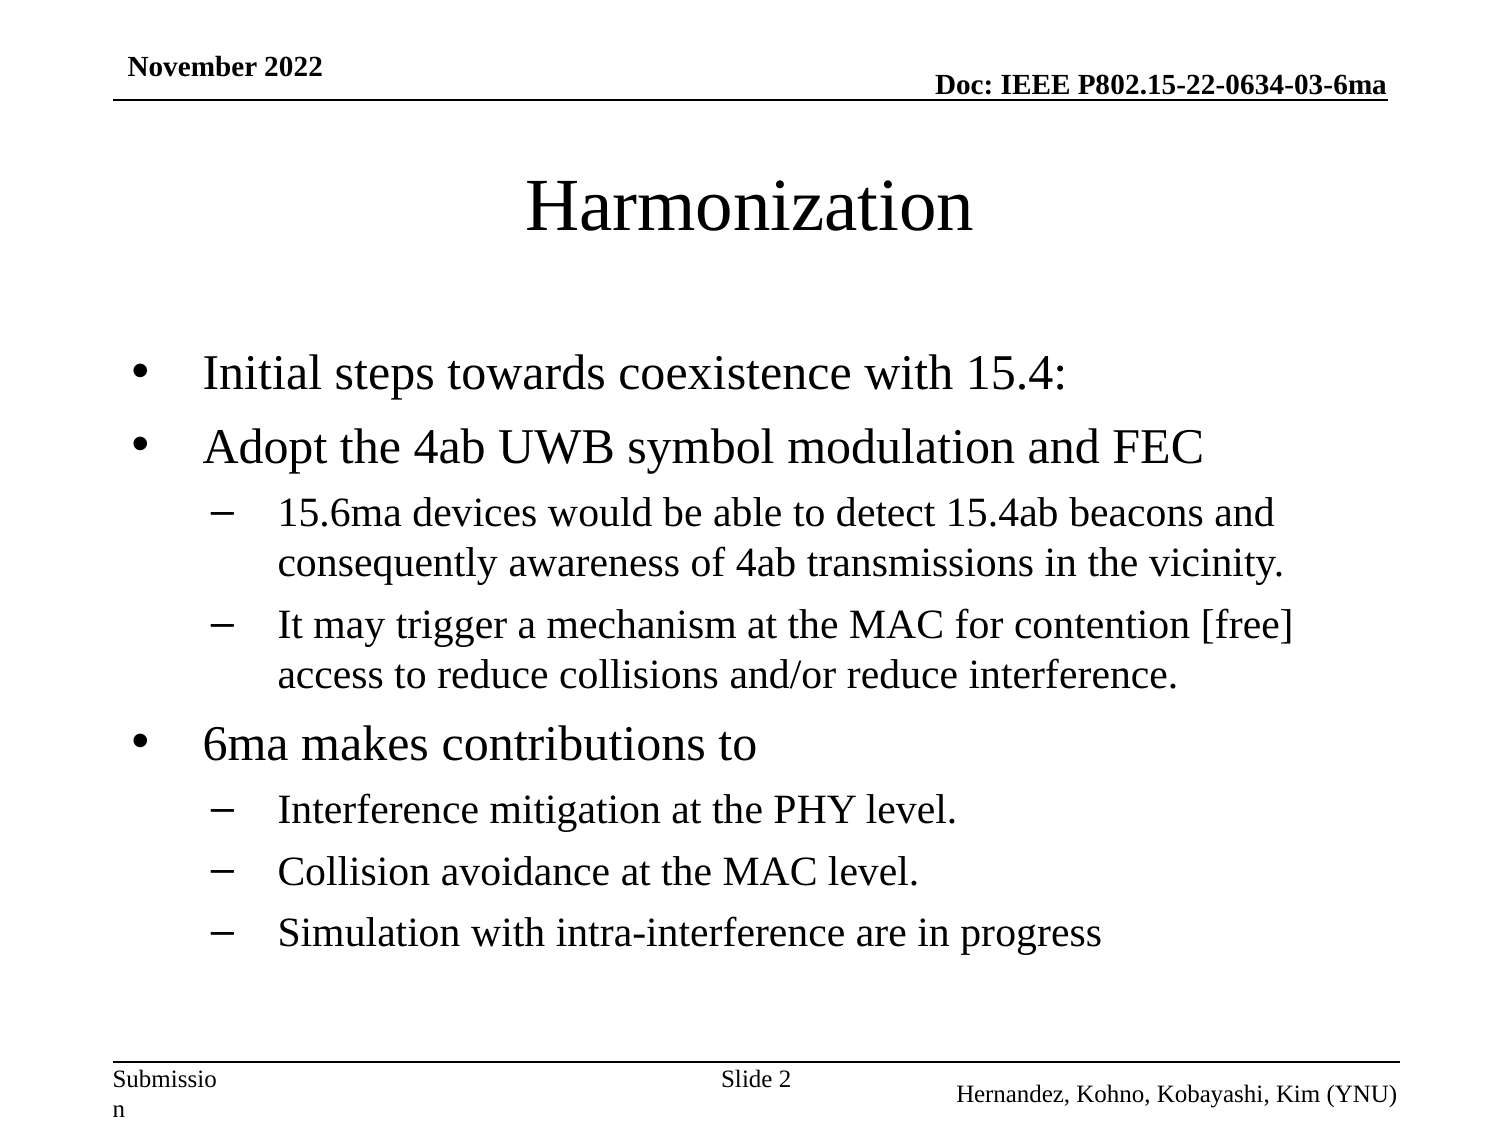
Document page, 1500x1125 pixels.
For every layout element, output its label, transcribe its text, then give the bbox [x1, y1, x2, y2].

slide_number Slide 2 [712, 1062, 801, 1093]
list Initial steps towards coexistence with 15.4: Adopt the 4ab UWB symbol modulation and FEC 15.6ma devices would be able to detect 15.4ab beacons and consequently awareness of 4ab transmissions in the vicinity. It may trigger a mechanism at the MAC for contention [free] access to reduce collisions and/or reduce interference. 6ma makes contributions to Interference mitigation at the PHY level. Collision avoidance at the MAC level. Simulation with intra-interference are in progress [112, 324, 1388, 1000]
footer Hernandez, Kohno, Kobayashi, Kim (YNU) [900, 1062, 1413, 1093]
title Harmonization [112, 112, 1388, 288]
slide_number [112, 62, 375, 98]
